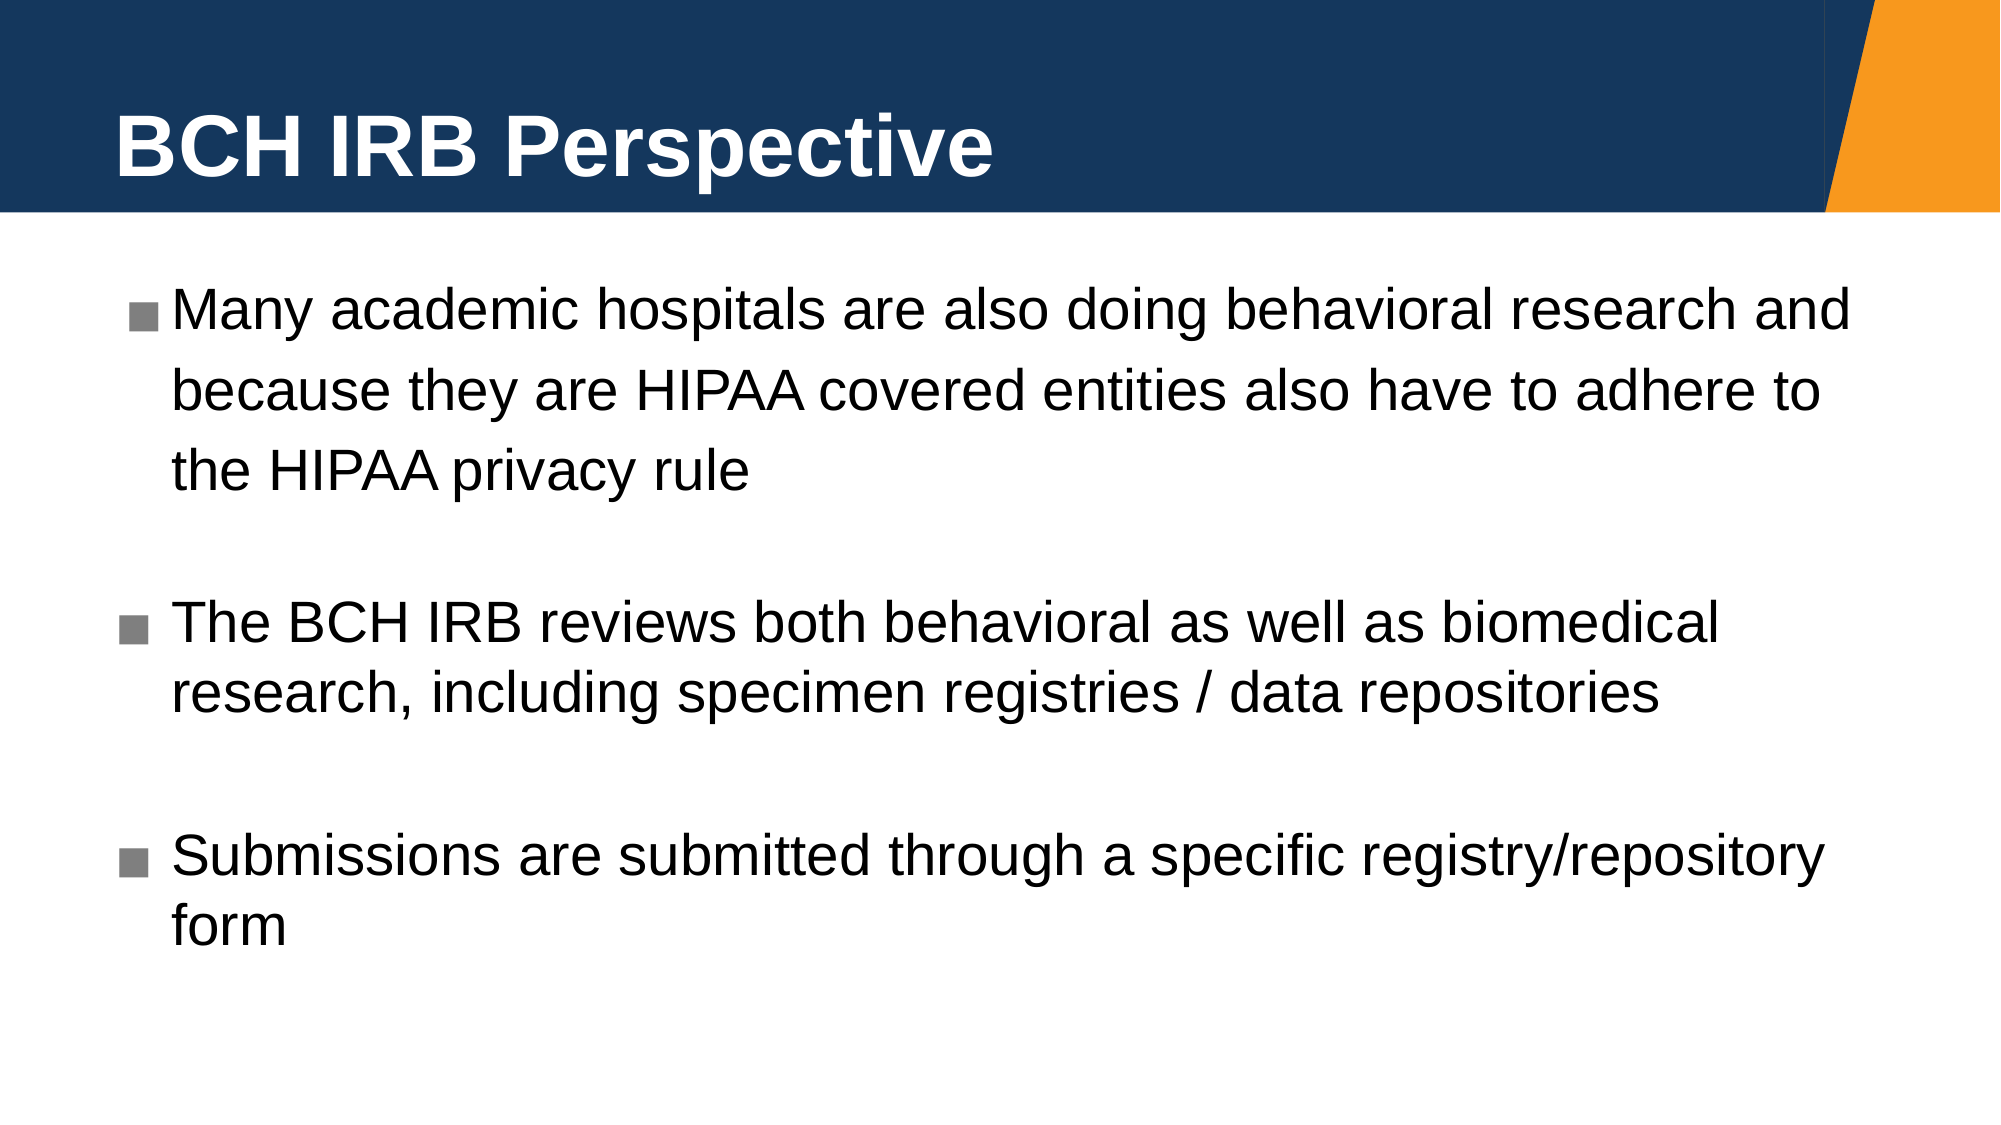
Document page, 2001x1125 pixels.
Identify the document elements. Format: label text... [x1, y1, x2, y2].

list Many academic hospitals are also doing behavioral research and because they are HIPAA covered entities also have to adhere to the HIPAA privacy rule The BCH IRB reviews both behavioral as well as biomedical research, including specimen registries / data repositories Submissions are submitted through a specific registry/repository form [99, 253, 1925, 996]
title BCH IRB Perspective [99, 53, 1917, 230]
